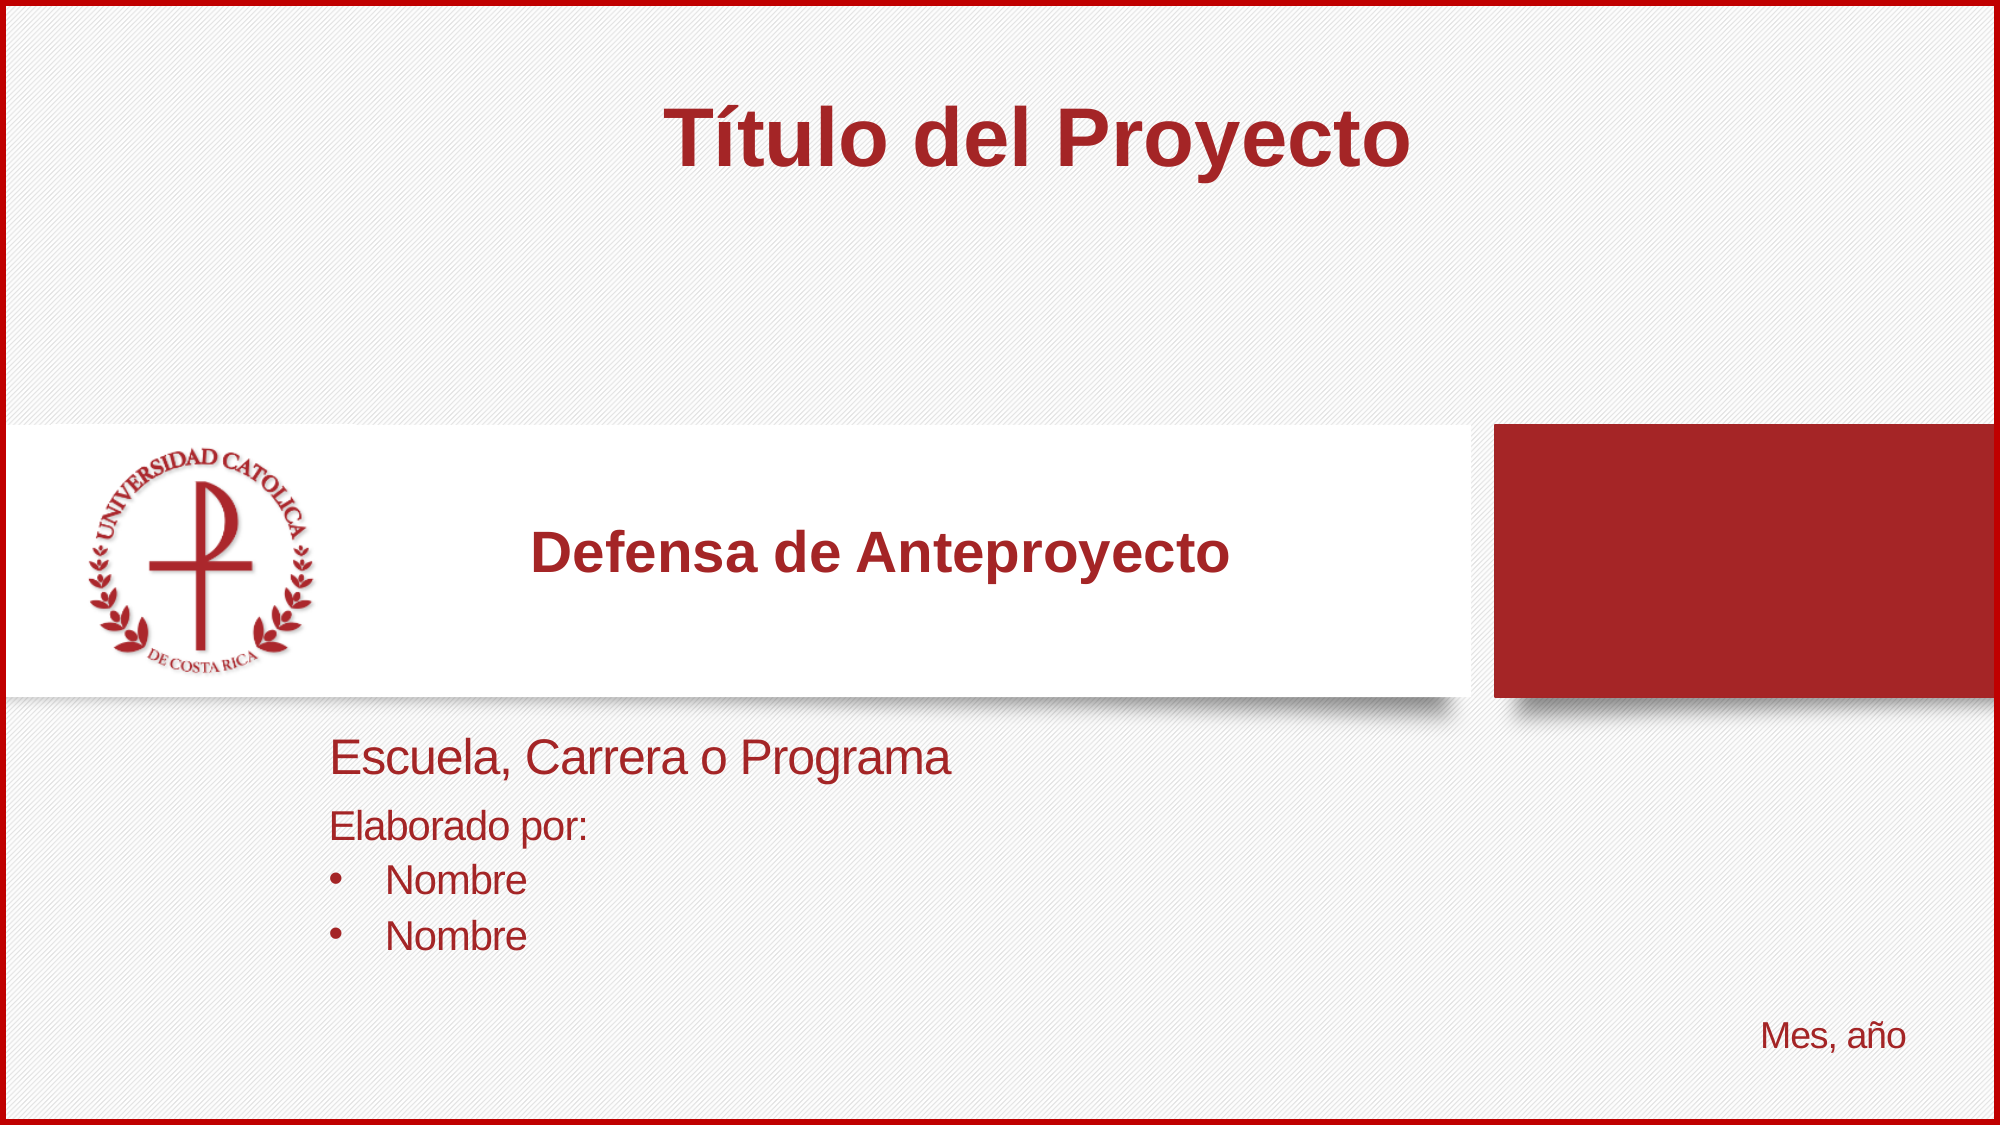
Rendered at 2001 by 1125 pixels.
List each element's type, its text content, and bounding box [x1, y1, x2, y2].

text_box [0, 0, 2000, 1125]
text_box Defensa de Anteproyecto [356, 461, 1408, 593]
picture [50, 424, 356, 697]
